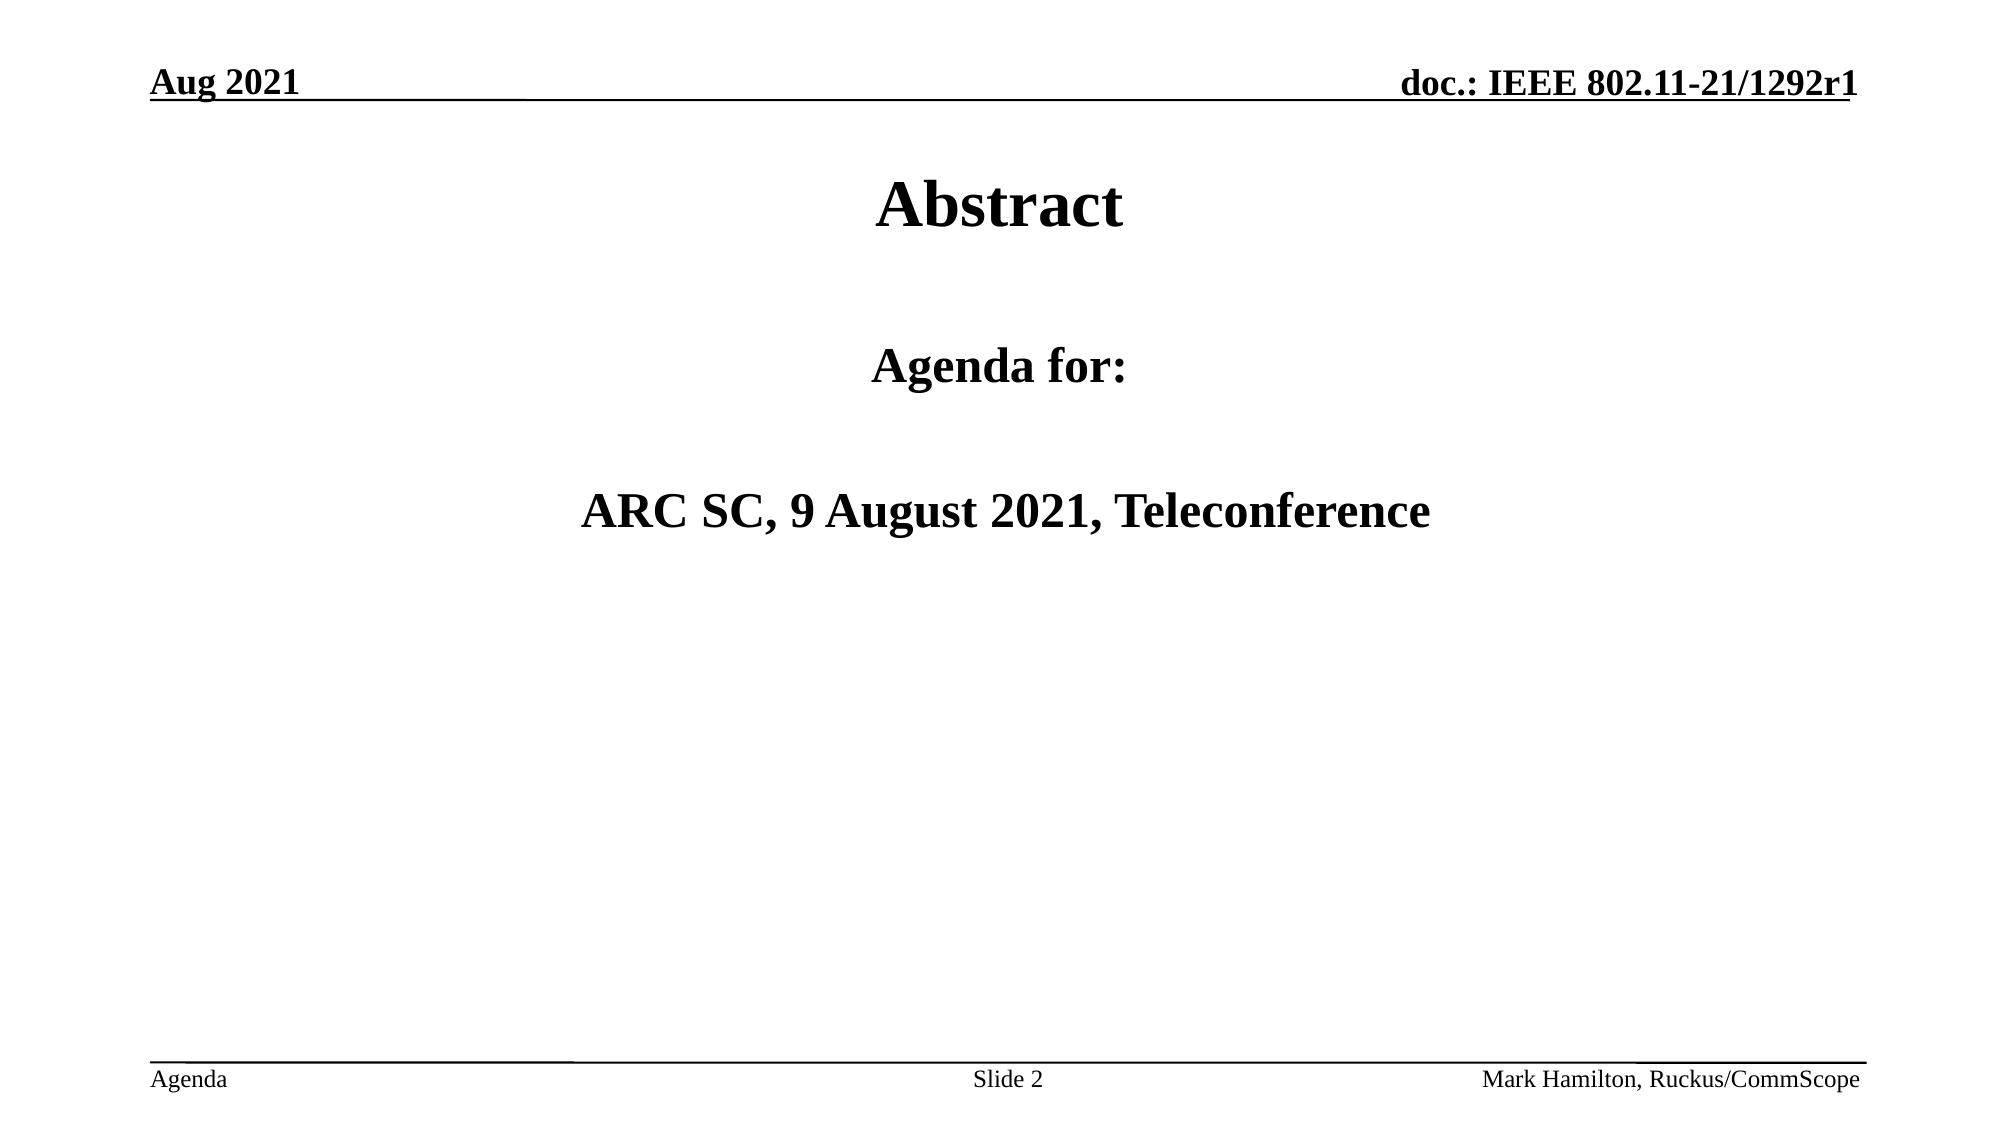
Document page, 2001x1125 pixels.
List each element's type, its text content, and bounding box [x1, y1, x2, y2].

title Abstract [149, 112, 1850, 288]
slide_number Slide 2 [950, 1061, 1067, 1123]
list Agenda for: ARC SC, 9 August 2021, Teleconference [149, 324, 1850, 1000]
